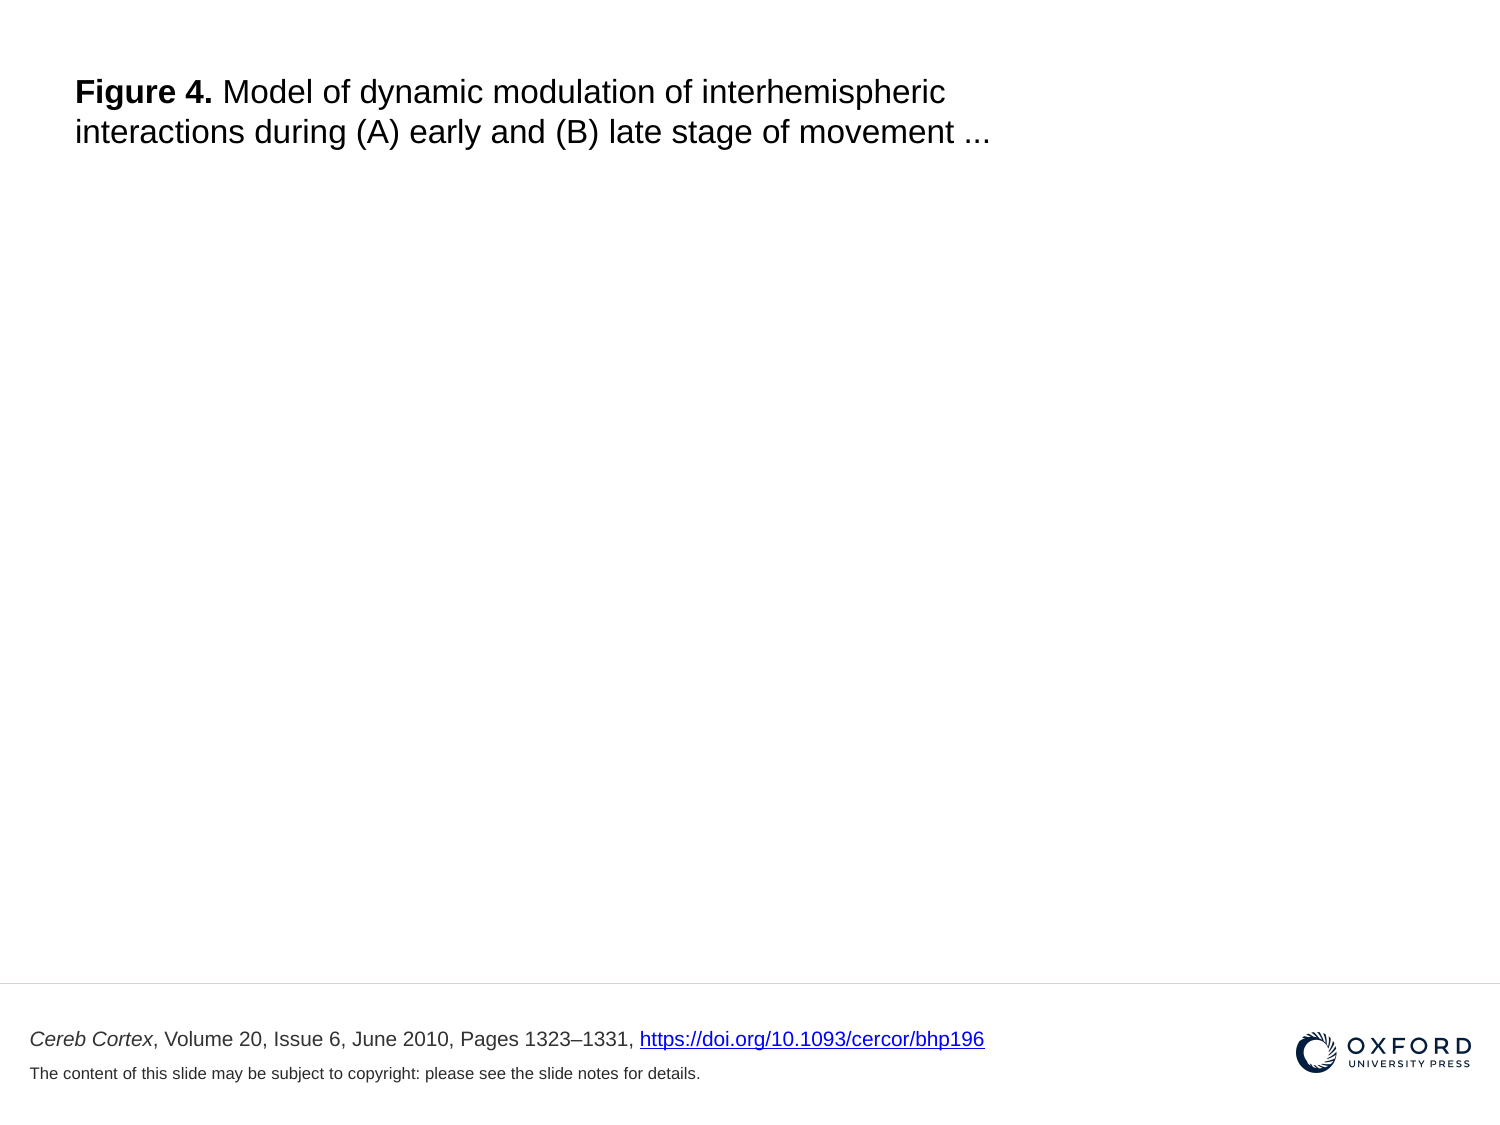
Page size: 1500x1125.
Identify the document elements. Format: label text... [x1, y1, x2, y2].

picture [1296, 1032, 1471, 1073]
footer Cereb Cortex, Volume 20, Issue 6, June 2010, Pages 1323–1331, https://doi.org/10.1093/cercor/bhp196 The content of this slide may be subject to copyright: please see the slide notes for details. [0, 983, 1260, 1125]
title Figure 4. Model of dynamic modulation of interhemispheric interactions during (A) early and (B) late stage of movement ... [75, 69, 1078, 171]
